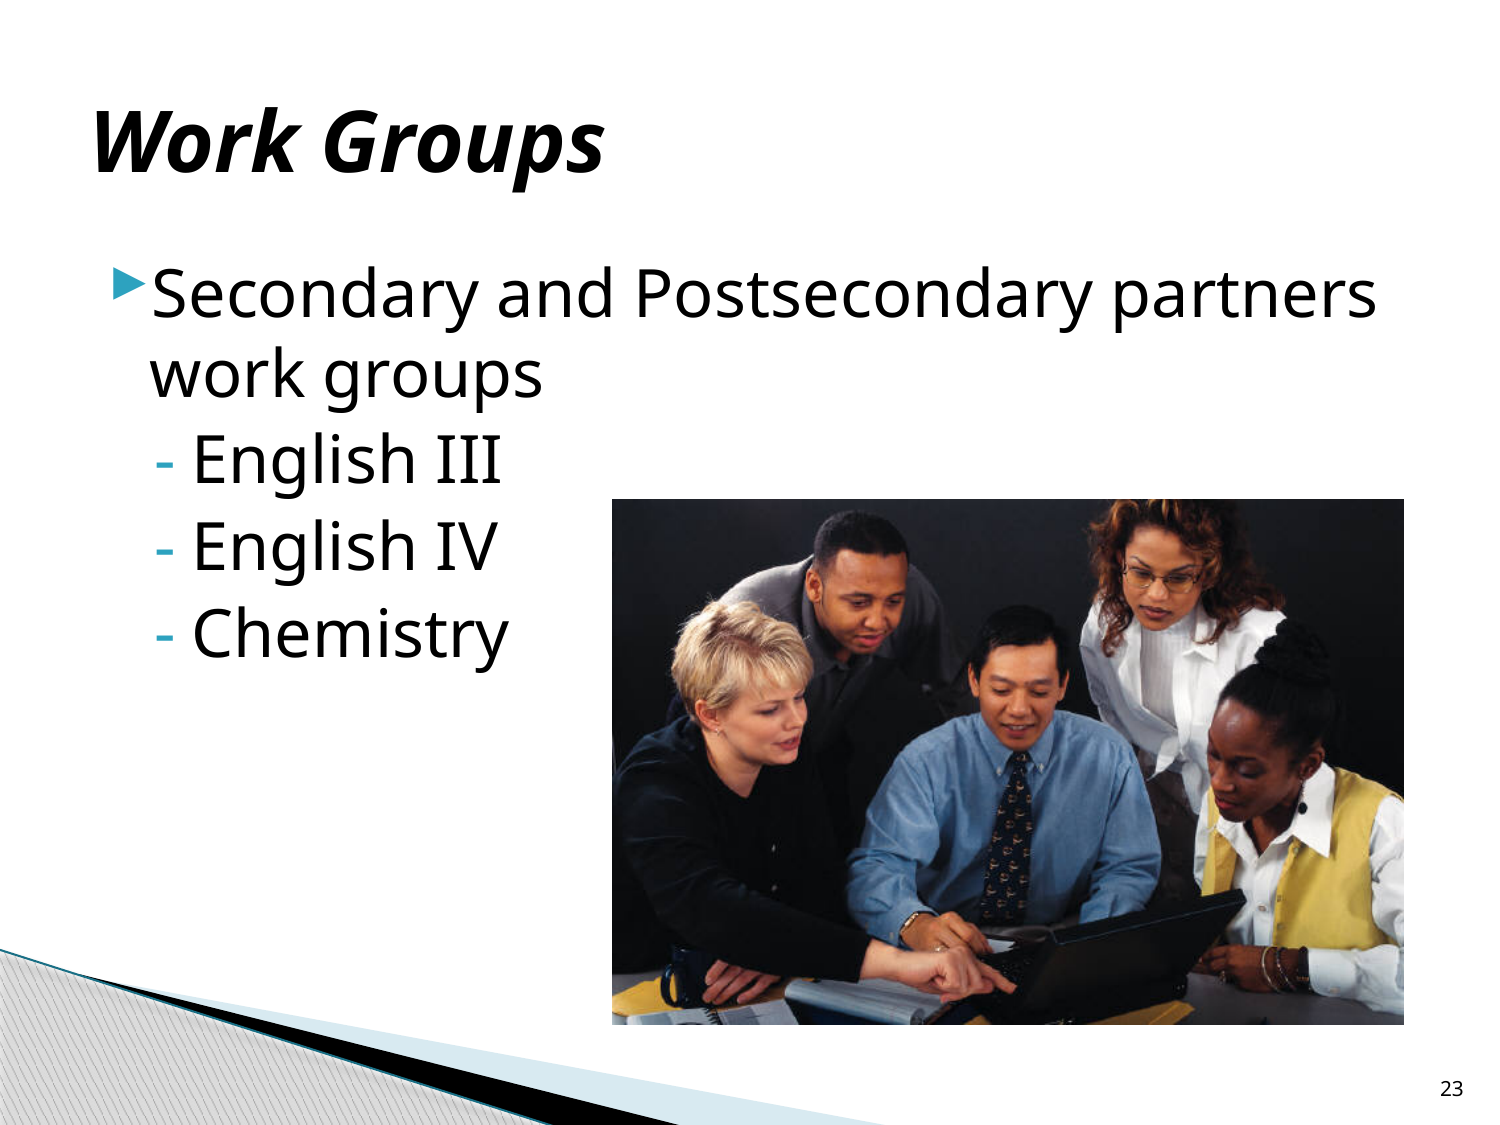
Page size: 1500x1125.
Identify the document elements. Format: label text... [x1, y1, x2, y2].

title Work Groups [75, 45, 1425, 233]
picture [612, 499, 1405, 1026]
list Secondary and Postsecondary partners work groups English III English IV Chemistry [75, 243, 1425, 986]
slide_number 23 [1418, 1051, 1479, 1112]
